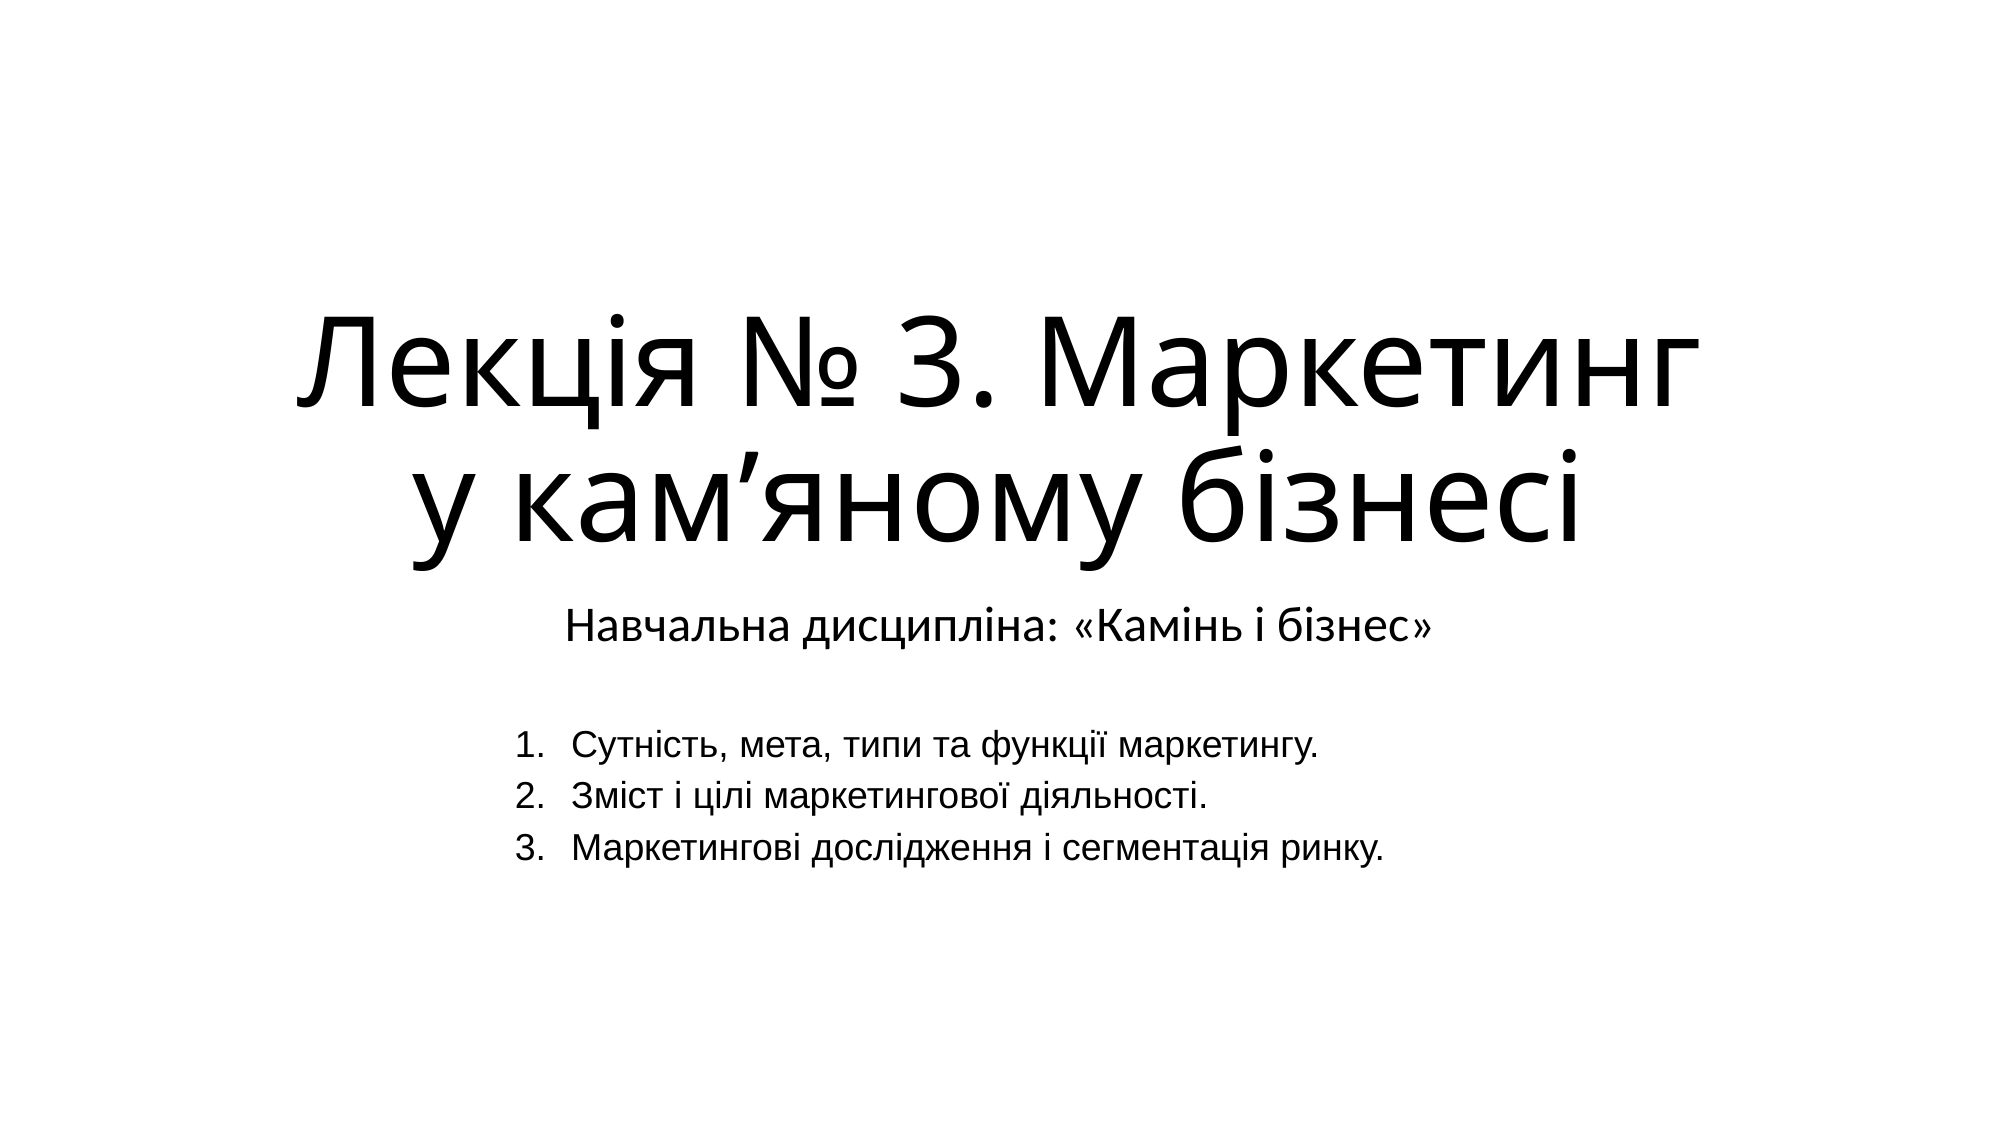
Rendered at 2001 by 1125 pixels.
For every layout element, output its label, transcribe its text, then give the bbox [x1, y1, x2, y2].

title Лекція № 3. Маркетинг у кам’яному бізнесі [249, 184, 1750, 576]
text_box Сутність, мета, типи та функції маркетингу. Зміст і цілі маркетингової діяльності. Маркетингові дослідження і сегментація ринку. [500, 705, 1500, 876]
subtitle Навчальна дисципліна: «Камінь і бізнес» [249, 590, 1750, 863]
